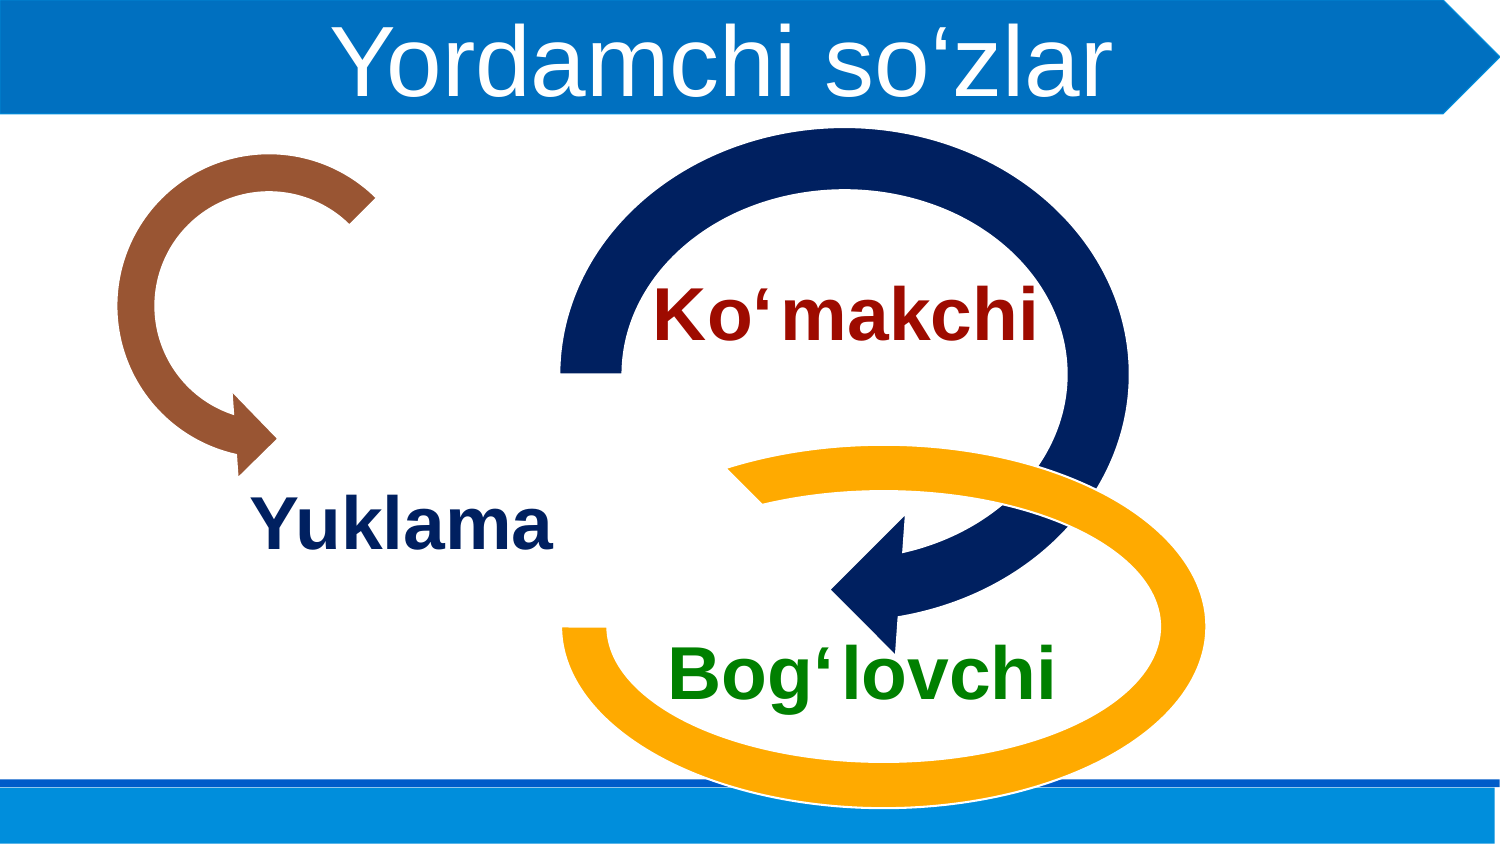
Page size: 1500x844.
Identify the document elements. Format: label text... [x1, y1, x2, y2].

text_box Yordamchi so‘zlar [0, 0, 1500, 115]
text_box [185, 168, 1348, 844]
